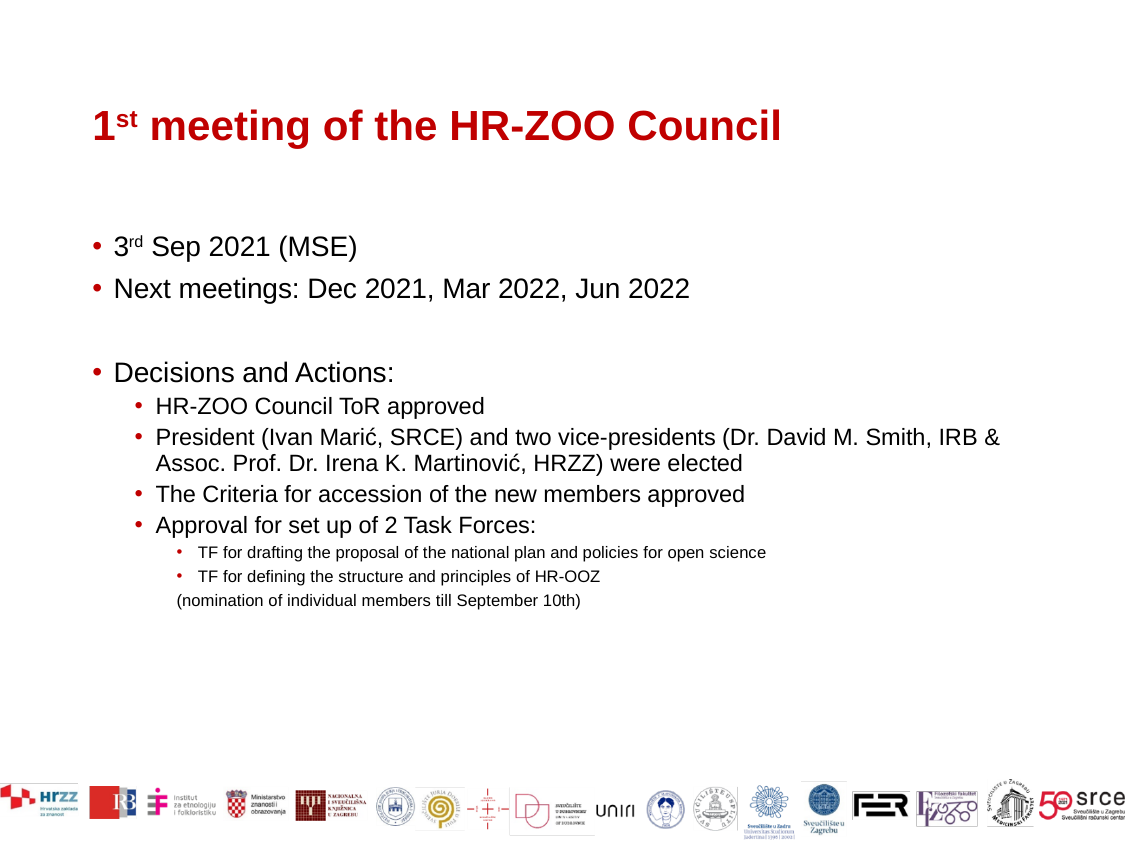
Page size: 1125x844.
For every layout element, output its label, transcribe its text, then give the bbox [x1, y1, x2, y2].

list 3rd Sep 2021 (MSE) Next meetings: Dec 2021, Mar 2022, Jun 2022 Decisions and Actions: HR-ZOO Council ToR approved President (Ivan Marić, SRCE) and two vice-presidents (Dr. David M. Smith, IRB & Assoc. Prof. Dr. Irena K. Martinović, HRZZ) were elected The Criteria for accession of the new members approved Approval for set up of 2 Task Forces: TF for drafting the proposal of the national plan and policies for open science TF for defining the structure and principles of HR-OOZ (nomination of individual members till September 10th) [77, 224, 1048, 760]
picture [0, 779, 1125, 844]
title 1st meeting of the HR-ZOO Council [77, 44, 1048, 208]
